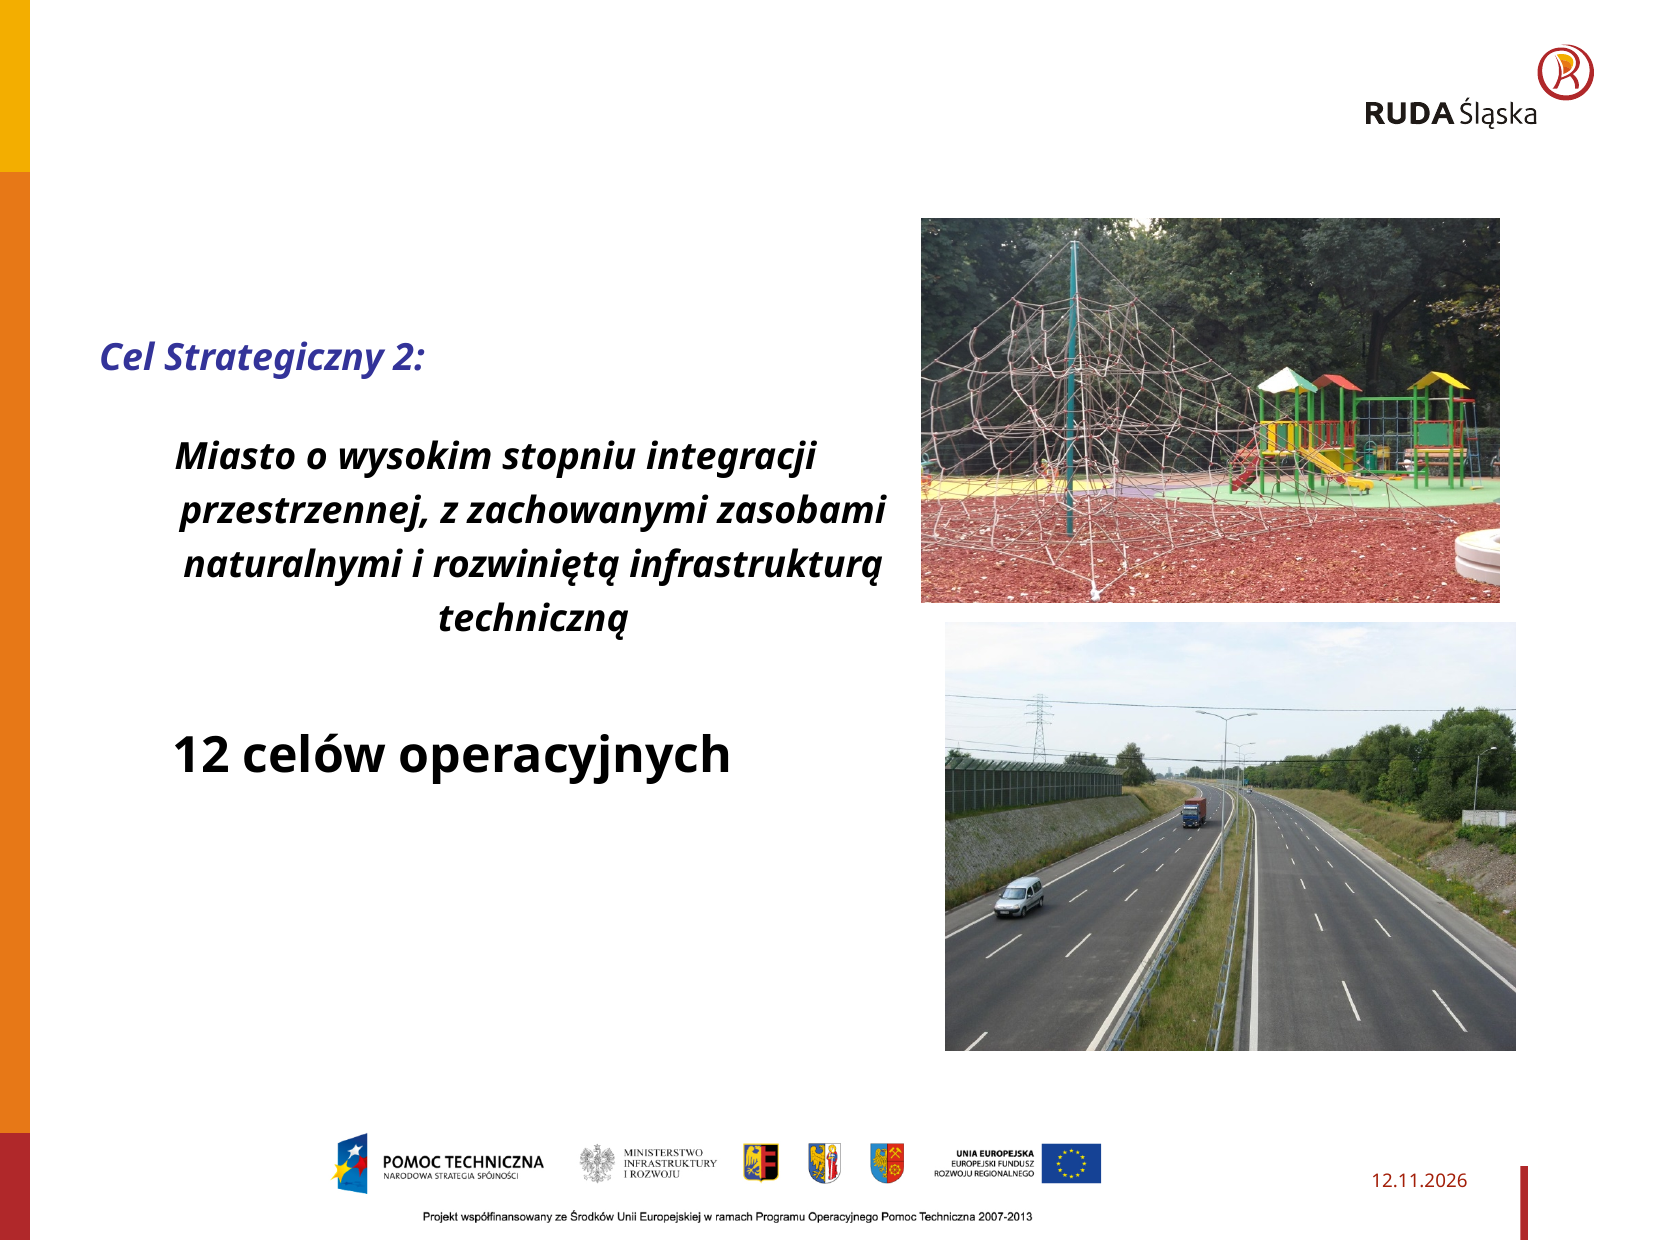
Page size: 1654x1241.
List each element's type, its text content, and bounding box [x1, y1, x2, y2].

picture [921, 218, 1501, 603]
picture [307, 1115, 1123, 1240]
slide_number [1371, 1161, 1515, 1201]
list Cel Strategiczny 2: Miasto o wysokim stopniu integracji przestrzennej, z zachowanymi zasobami naturalnymi i rozwiniętą infrastrukturą techniczną 12 celów operacyjnych [82, 324, 910, 940]
picture [944, 622, 1517, 1052]
